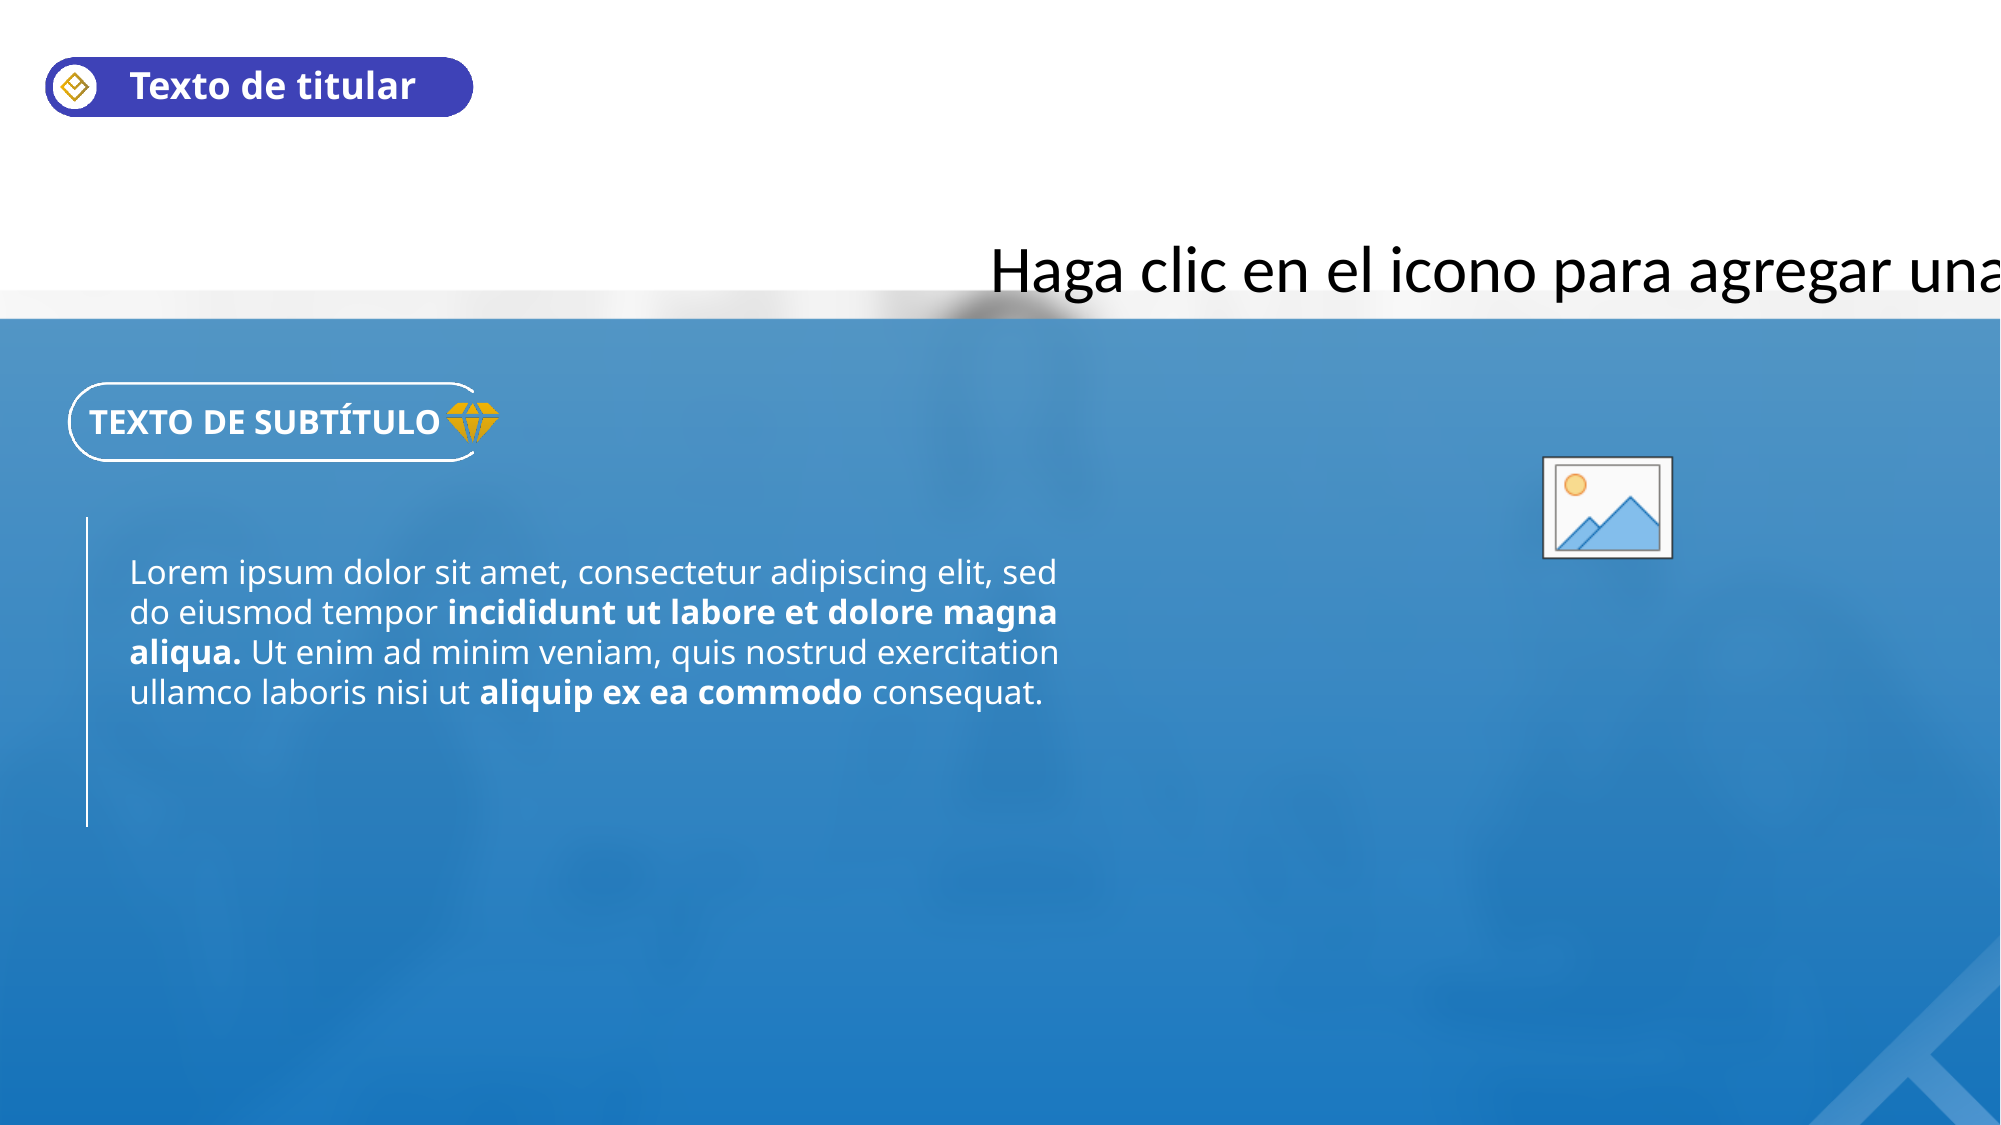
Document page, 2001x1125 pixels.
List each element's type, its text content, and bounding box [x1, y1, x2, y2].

text_box Lorem ipsum dolor sit amet, consectetur adipiscing elit, sed do eiusmod tempor incididunt ut labore et dolore magna aliqua. Ut enim ad minim veniam, quis nostrud exercitation ullamco laboris nisi ut aliquip ex ea commodo consequat. [114, 543, 1115, 719]
picture [0, 0, 2001, 1125]
